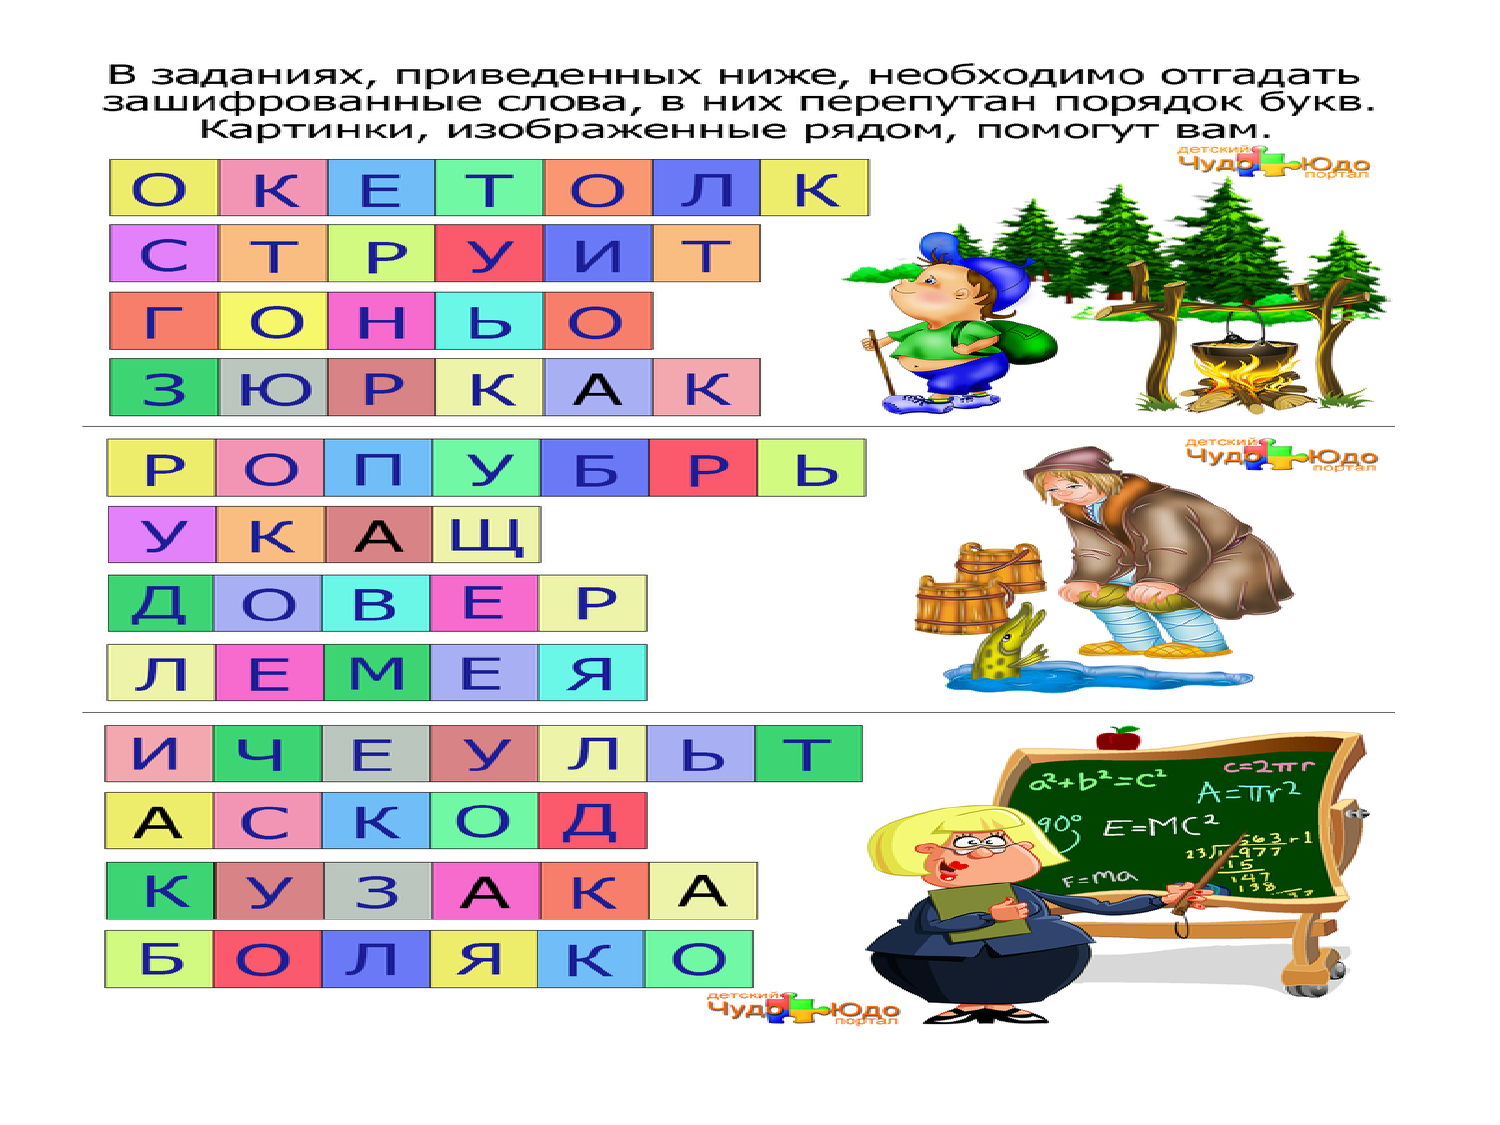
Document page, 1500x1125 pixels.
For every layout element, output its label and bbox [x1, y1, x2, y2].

picture [81, 58, 1395, 1032]
